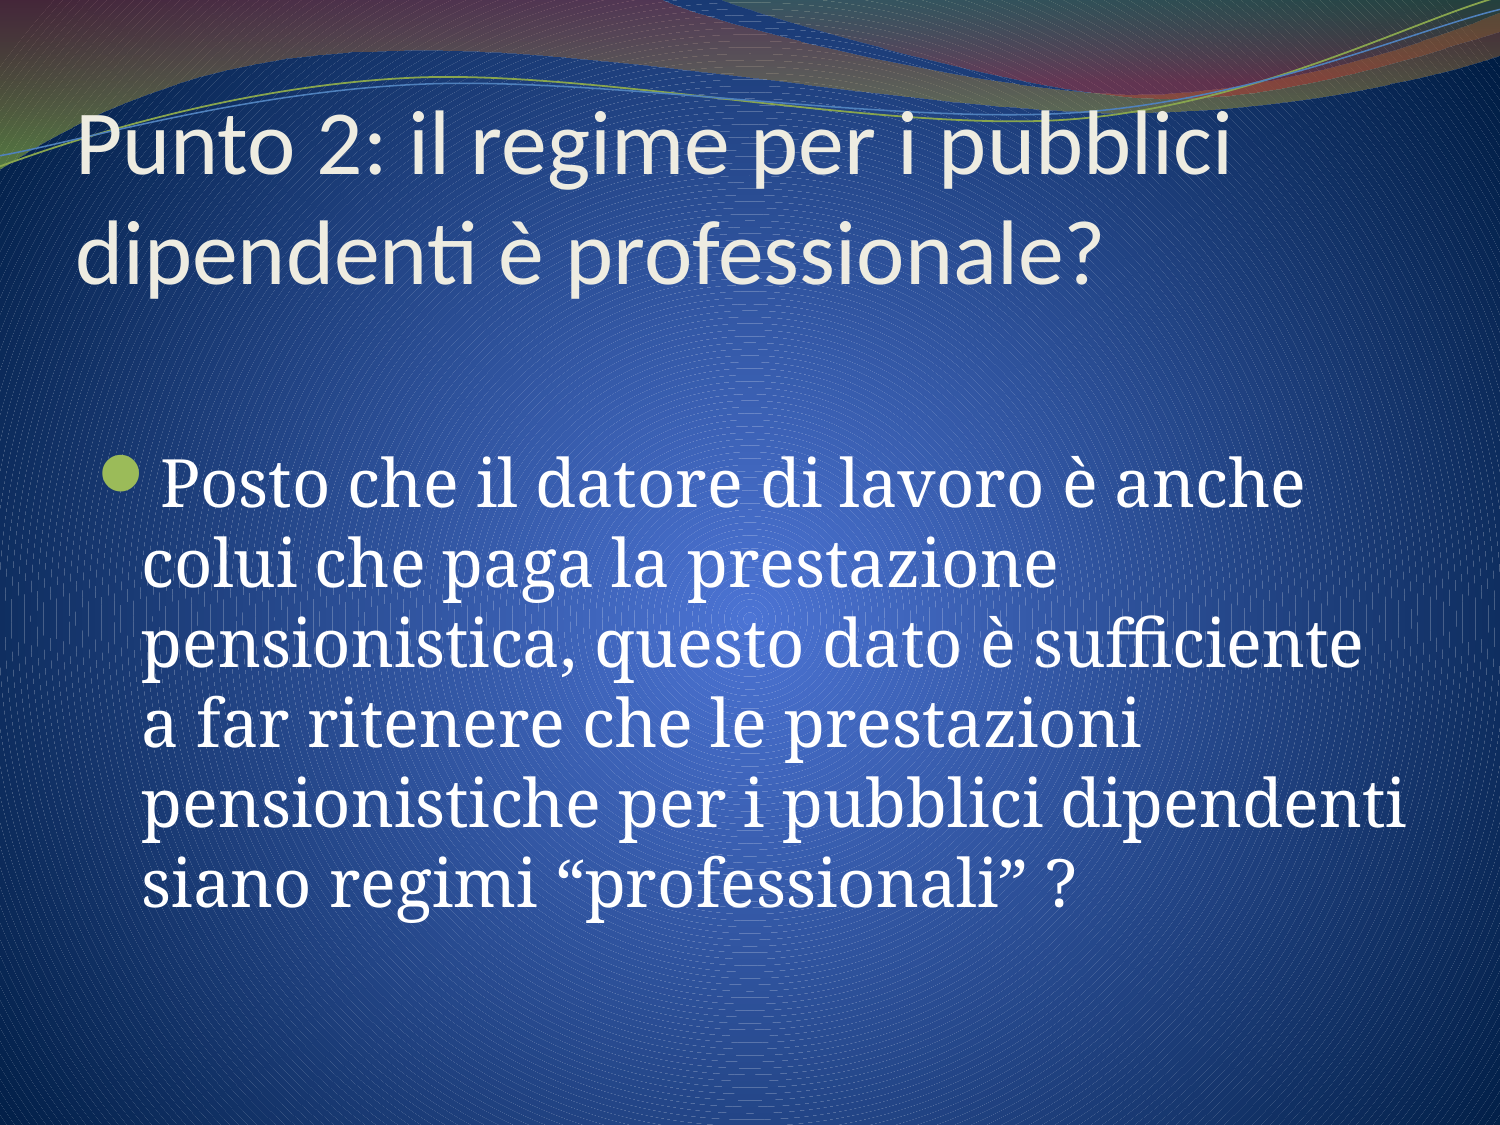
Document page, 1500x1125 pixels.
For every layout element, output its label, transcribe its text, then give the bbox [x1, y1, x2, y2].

list Posto che il datore di lavoro è anche colui che paga la prestazione pensionistica, questo dato è sufficiente a far ritenere che le prestazioni pensionistiche per i pubblici dipendenti siano regimi “professionali” ? [81, 433, 1433, 956]
title Punto 2: il regime per i pubblici dipendenti è professionale? [74, 70, 1426, 304]
